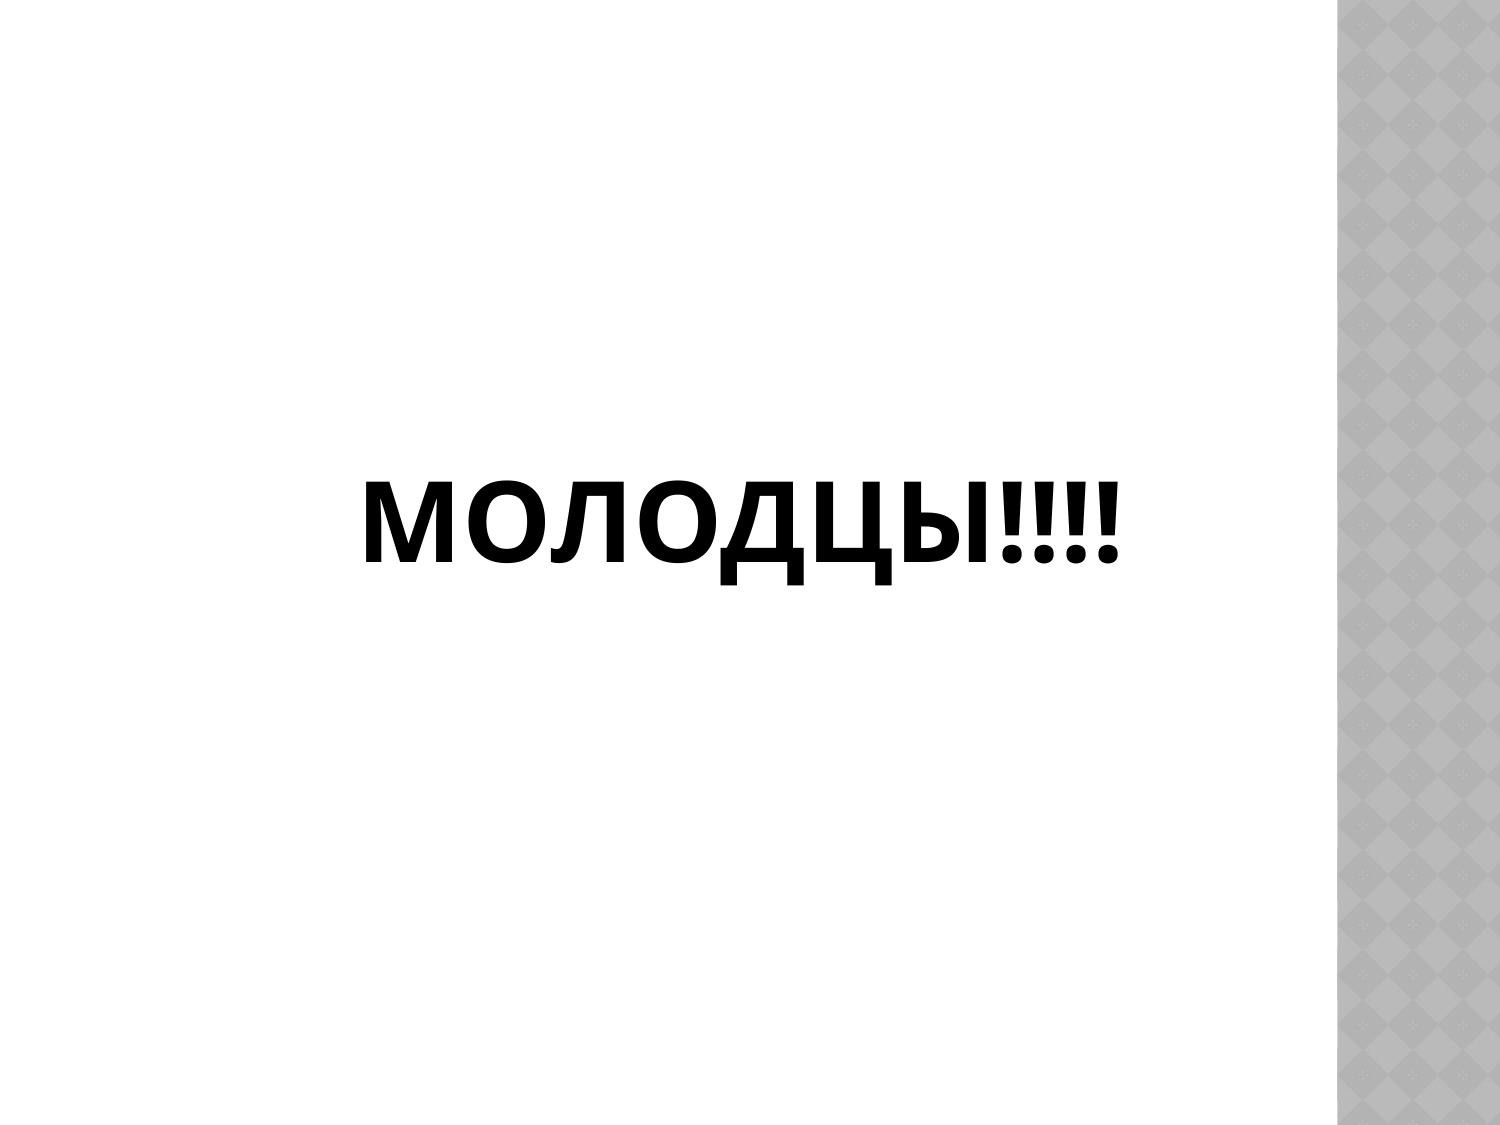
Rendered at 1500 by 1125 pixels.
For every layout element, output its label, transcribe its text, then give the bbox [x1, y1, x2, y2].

title Молодцы!!!! [147, 397, 1336, 585]
